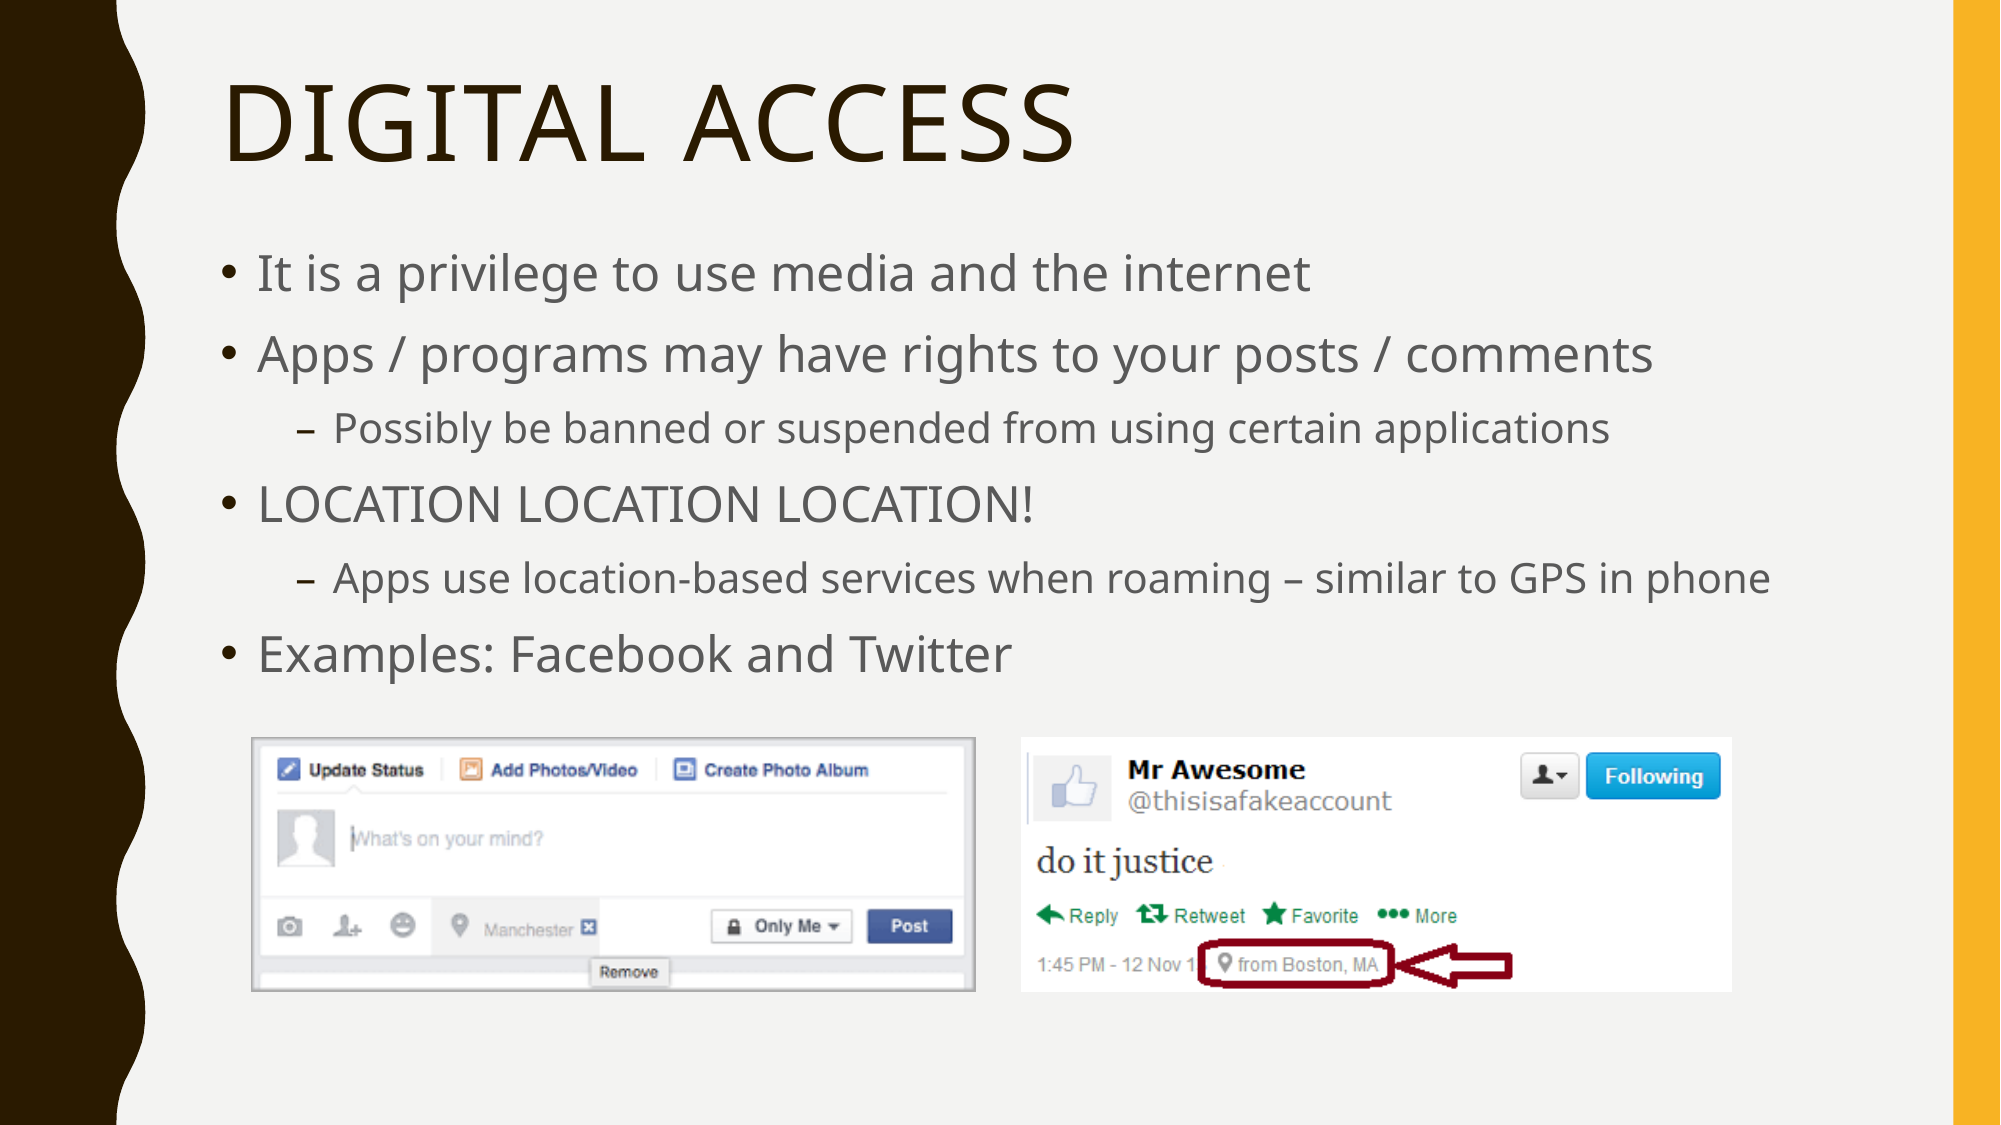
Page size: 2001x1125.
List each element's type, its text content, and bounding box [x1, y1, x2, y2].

list It is a privilege to use media and the internet Apps / programs may have rights to your posts / comments Possibly be banned or suspended from using certain applications LOCATION LOCATION LOCATION! Apps use location-based services when roaming – similar to GPS in phone Examples: Facebook and Twitter [205, 228, 1875, 1097]
picture [1021, 737, 1732, 992]
title Digital Access [205, 62, 1875, 228]
picture [251, 737, 976, 992]
